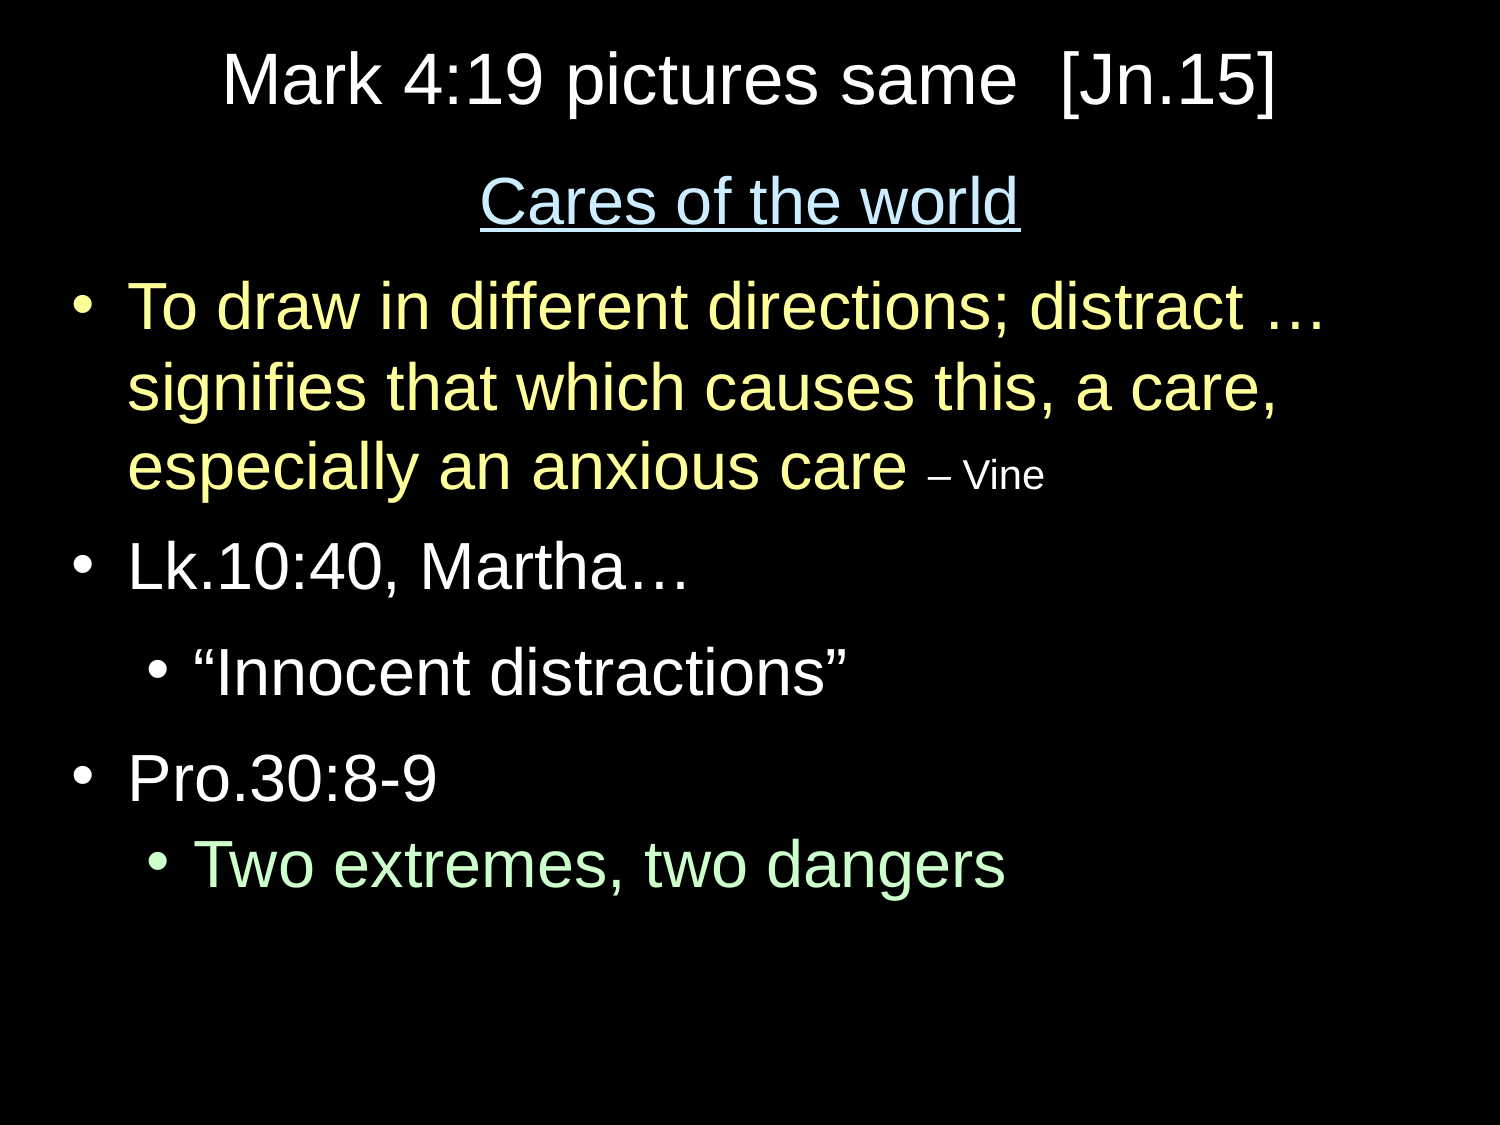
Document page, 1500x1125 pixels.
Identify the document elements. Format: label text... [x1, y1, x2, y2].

title Mark 4:19 pictures same [Jn.15] [75, 0, 1425, 149]
list Cares of the world To draw in different directions; distract … signifies that which causes this, a care, especially an anxious care – Vine Lk.10:40, Martha… “Innocent distractions” Pro.30:8-9 Two extremes, two dangers [56, 149, 1444, 1075]
